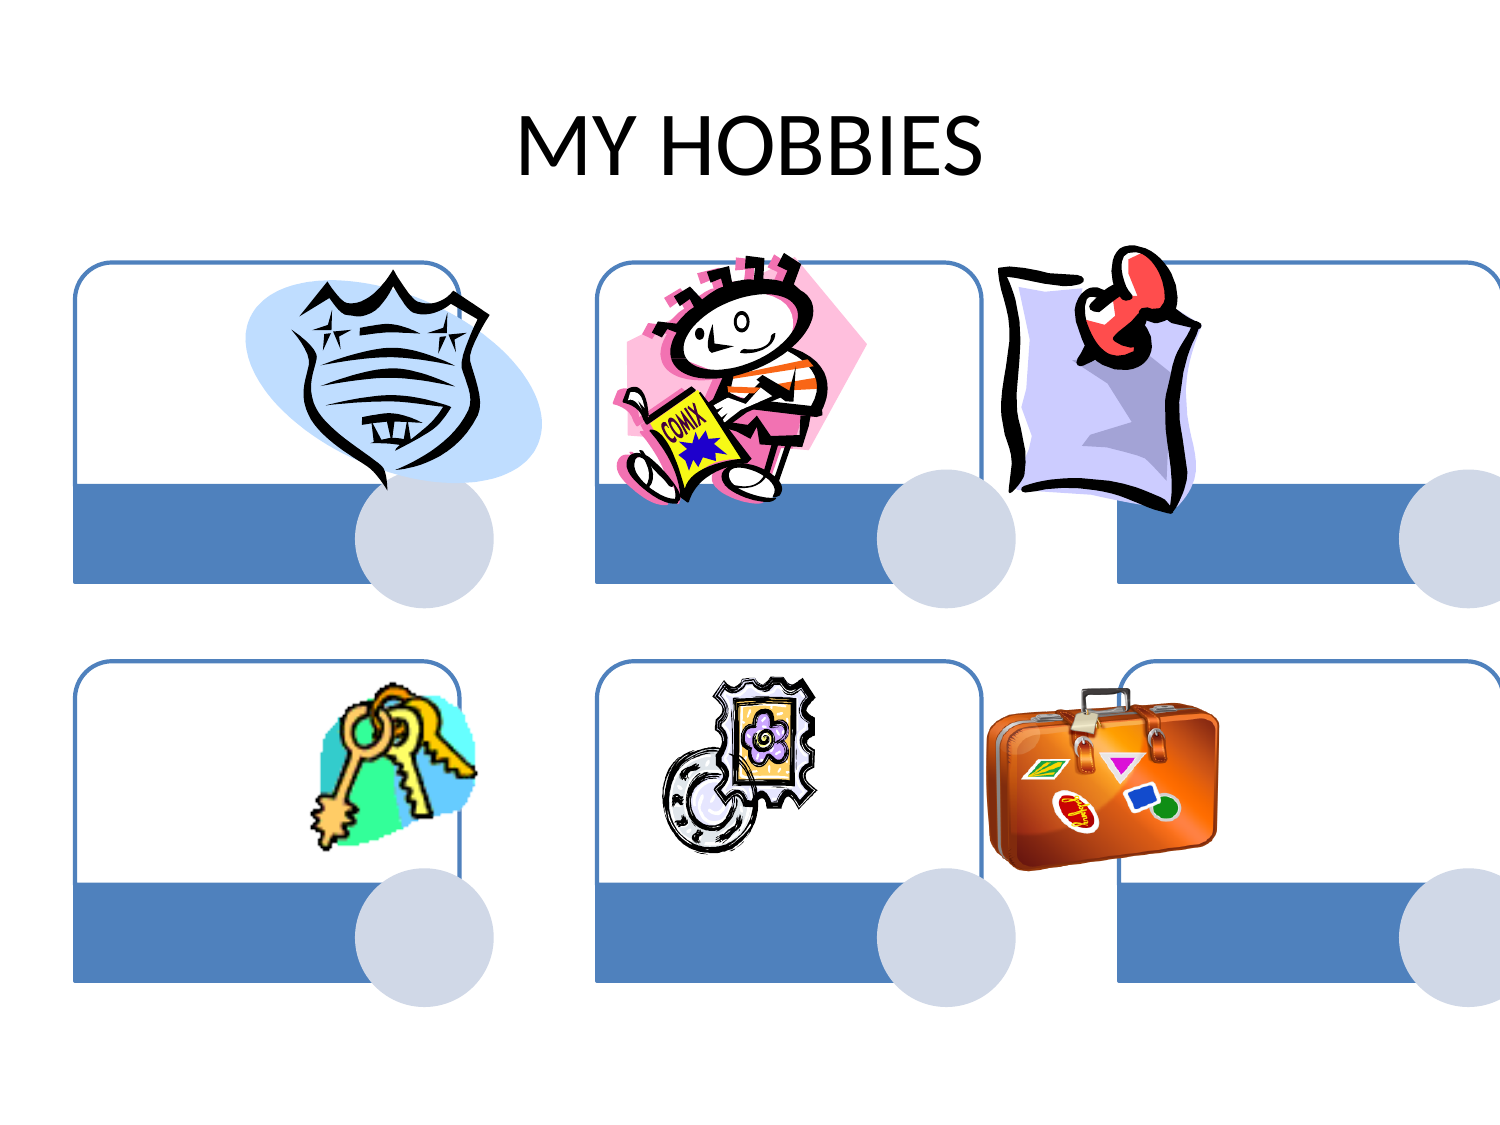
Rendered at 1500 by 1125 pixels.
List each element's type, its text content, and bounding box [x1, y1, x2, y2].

picture [997, 243, 1205, 517]
title MY HOBBIES [75, 45, 1425, 233]
picture [300, 680, 491, 883]
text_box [74, 262, 1426, 1006]
picture [655, 668, 825, 863]
picture [612, 252, 868, 508]
picture [976, 668, 1226, 883]
picture [241, 269, 547, 491]
